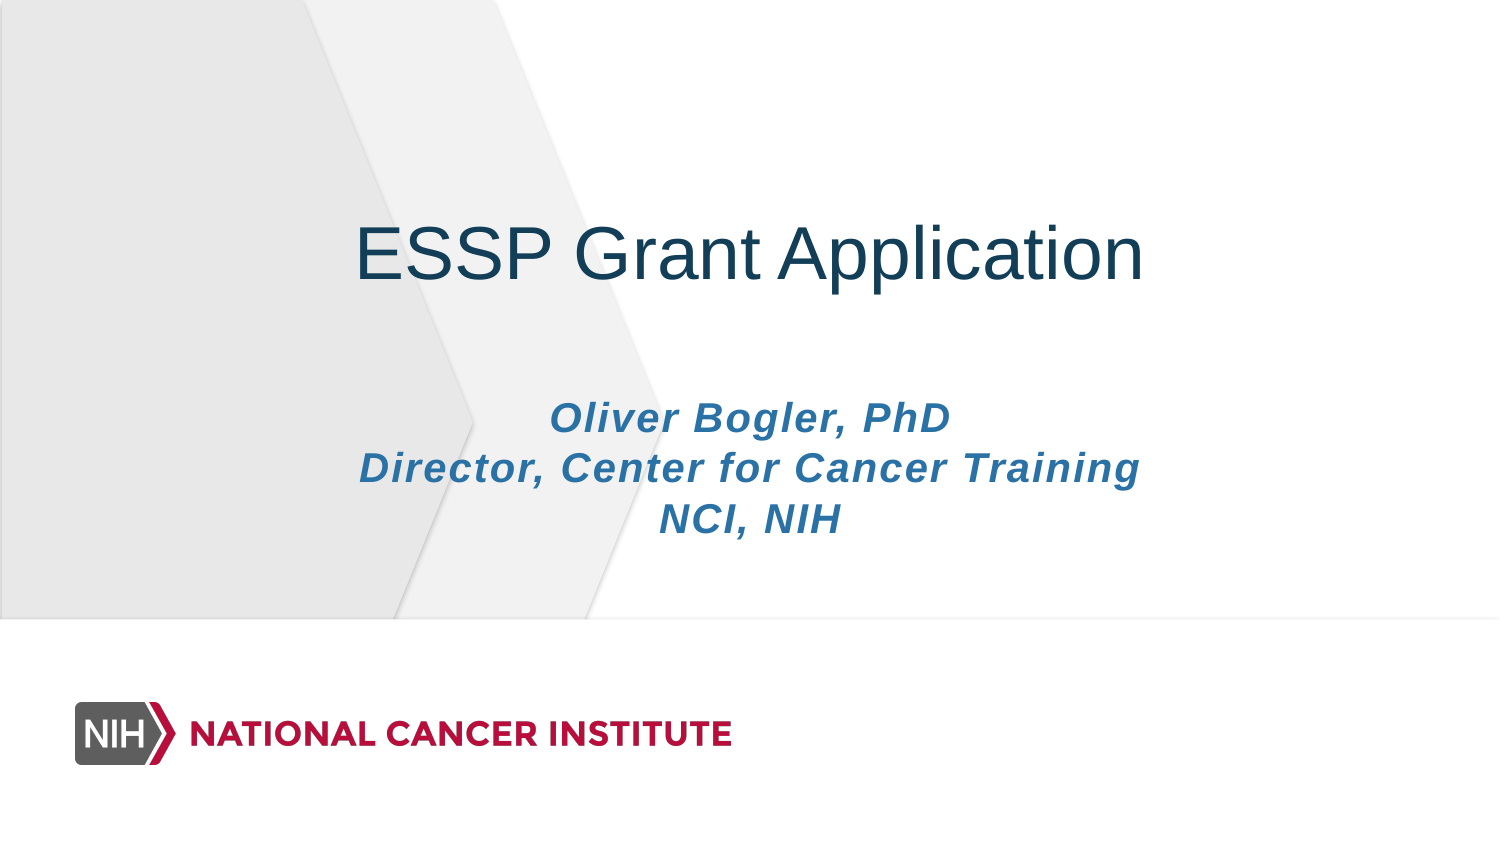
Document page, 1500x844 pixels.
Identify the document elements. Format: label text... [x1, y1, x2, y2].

subtitle Oliver Bogler, PhD Director, Center for Cancer Training NCI, NIH [112, 391, 1388, 512]
title ESSP Grant Application [112, 103, 1388, 365]
picture [75, 702, 731, 765]
